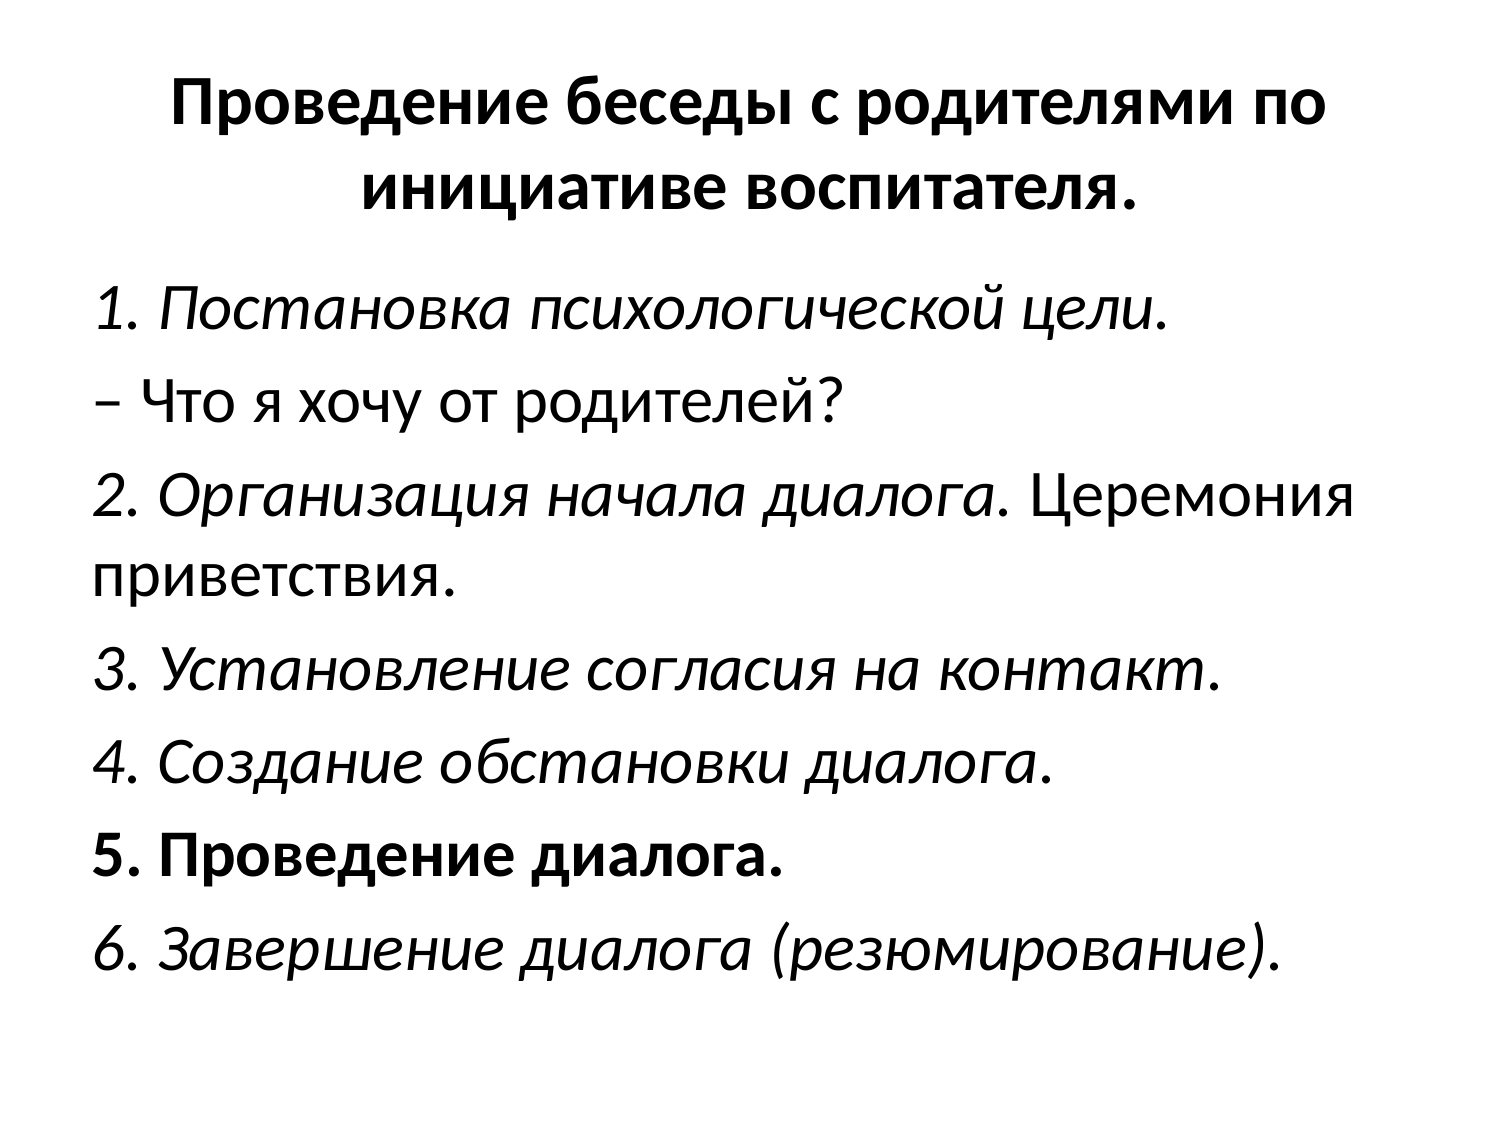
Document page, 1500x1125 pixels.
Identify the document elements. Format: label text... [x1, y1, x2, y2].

list 1. Постановка психологической цели. – Что я хочу от родителей? 2. Организация начала диалога. Церемония приветствия. 3. Установление согласия на контакт. 4. Создание обстановки диалога. 5. Проведение диалога. 6. Завершение диалога (резюмирование). [76, 255, 1427, 998]
title Проведение беседы с родителями по инициативе воспитателя. [75, 45, 1425, 233]
